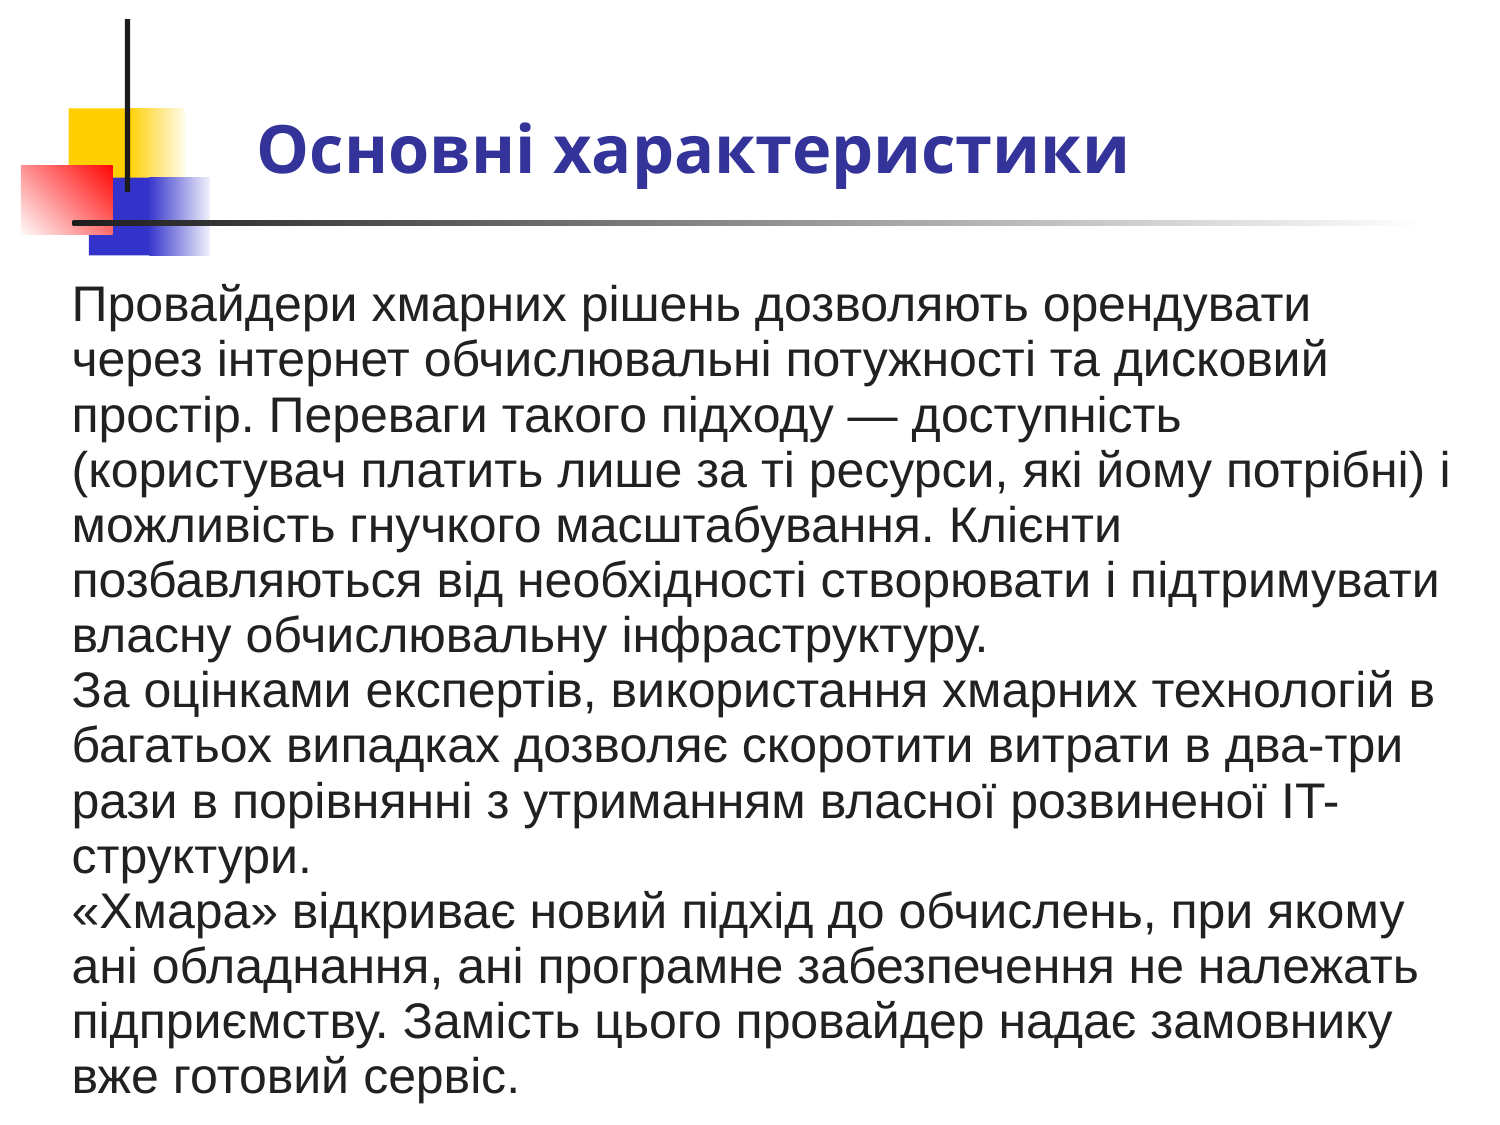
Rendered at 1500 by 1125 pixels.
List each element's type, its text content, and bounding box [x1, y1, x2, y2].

text_box Провайдери хмарних рішень дозволяють орендувати через інтернет обчислювальні потужності та дисковий простір. Переваги такого підходу — доступність (користувач платить лише за ті ресурси, які йому потрібні) і можливість гнучкого масштабування. Клієнти позбавляються від необхідності створювати і підтримувати власну обчислювальну інфраструктуру. За оцінками експертів, використання хмарних технологій в багатьох випадках дозволяє скоротити витрати в два-три рази в порівнянні з утриманням власної розвиненої IT-структури. «Хмара» відкриває новий підхід до обчислень, при якому ані обладнання, ані програмне забезпечення не належать підприємству. Замість цього провайдер надає замовнику вже готовий сервіс. [56, 270, 1471, 1125]
title Основні характеристики [242, 99, 1500, 287]
